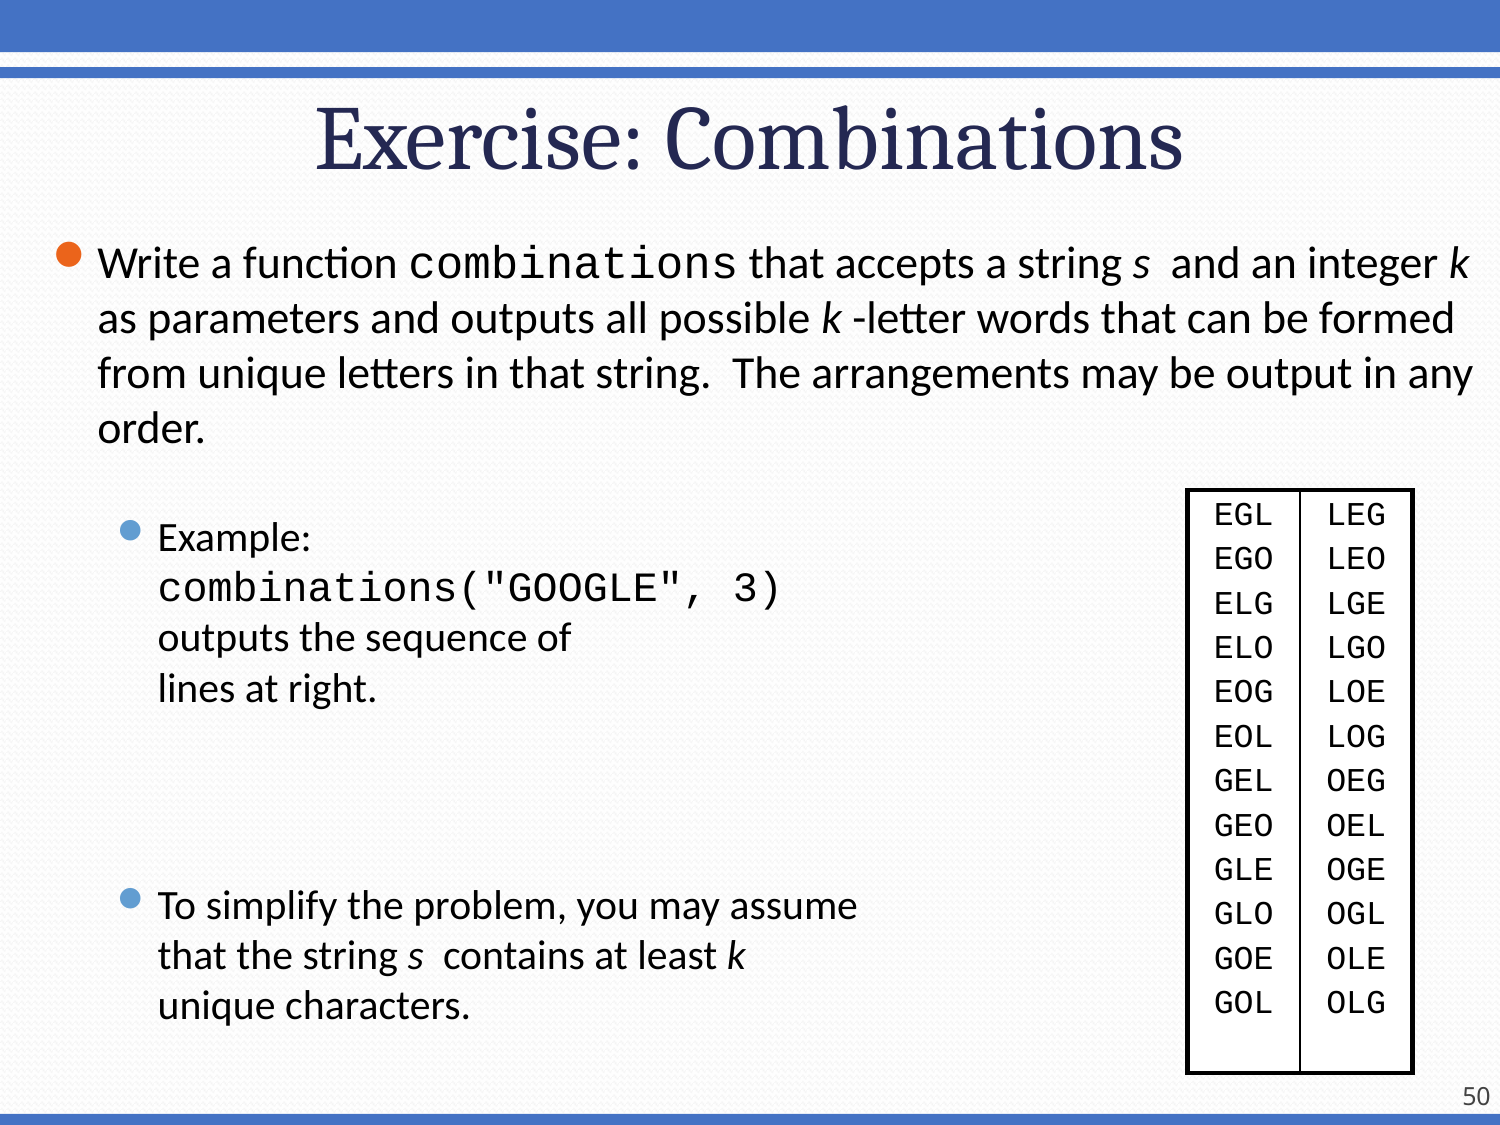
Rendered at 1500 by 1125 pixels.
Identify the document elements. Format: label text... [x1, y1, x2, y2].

table_header EGL EGO ELG ELO EOG EOL GEL GEO GLE GLO GOE GOL [1190, 492, 1299, 1071]
title Exercise: Combinations [75, 72, 1425, 188]
table_header LEG LEO LGE LGO LOE LOG OEG OEL OGE OGL OLE OLG [1301, 492, 1410, 1071]
list Write a function combinations that accepts a string s and an integer k as parameters and outputs all possible k -letter words that can be formed from unique letters in that string. The arrangements may be output in any order. Example: combinations("GOOGLE", 3) outputs the sequence of lines at right. To simplify the problem, you may assume that the string s contains at least k unique characters. [37, 224, 1500, 1075]
